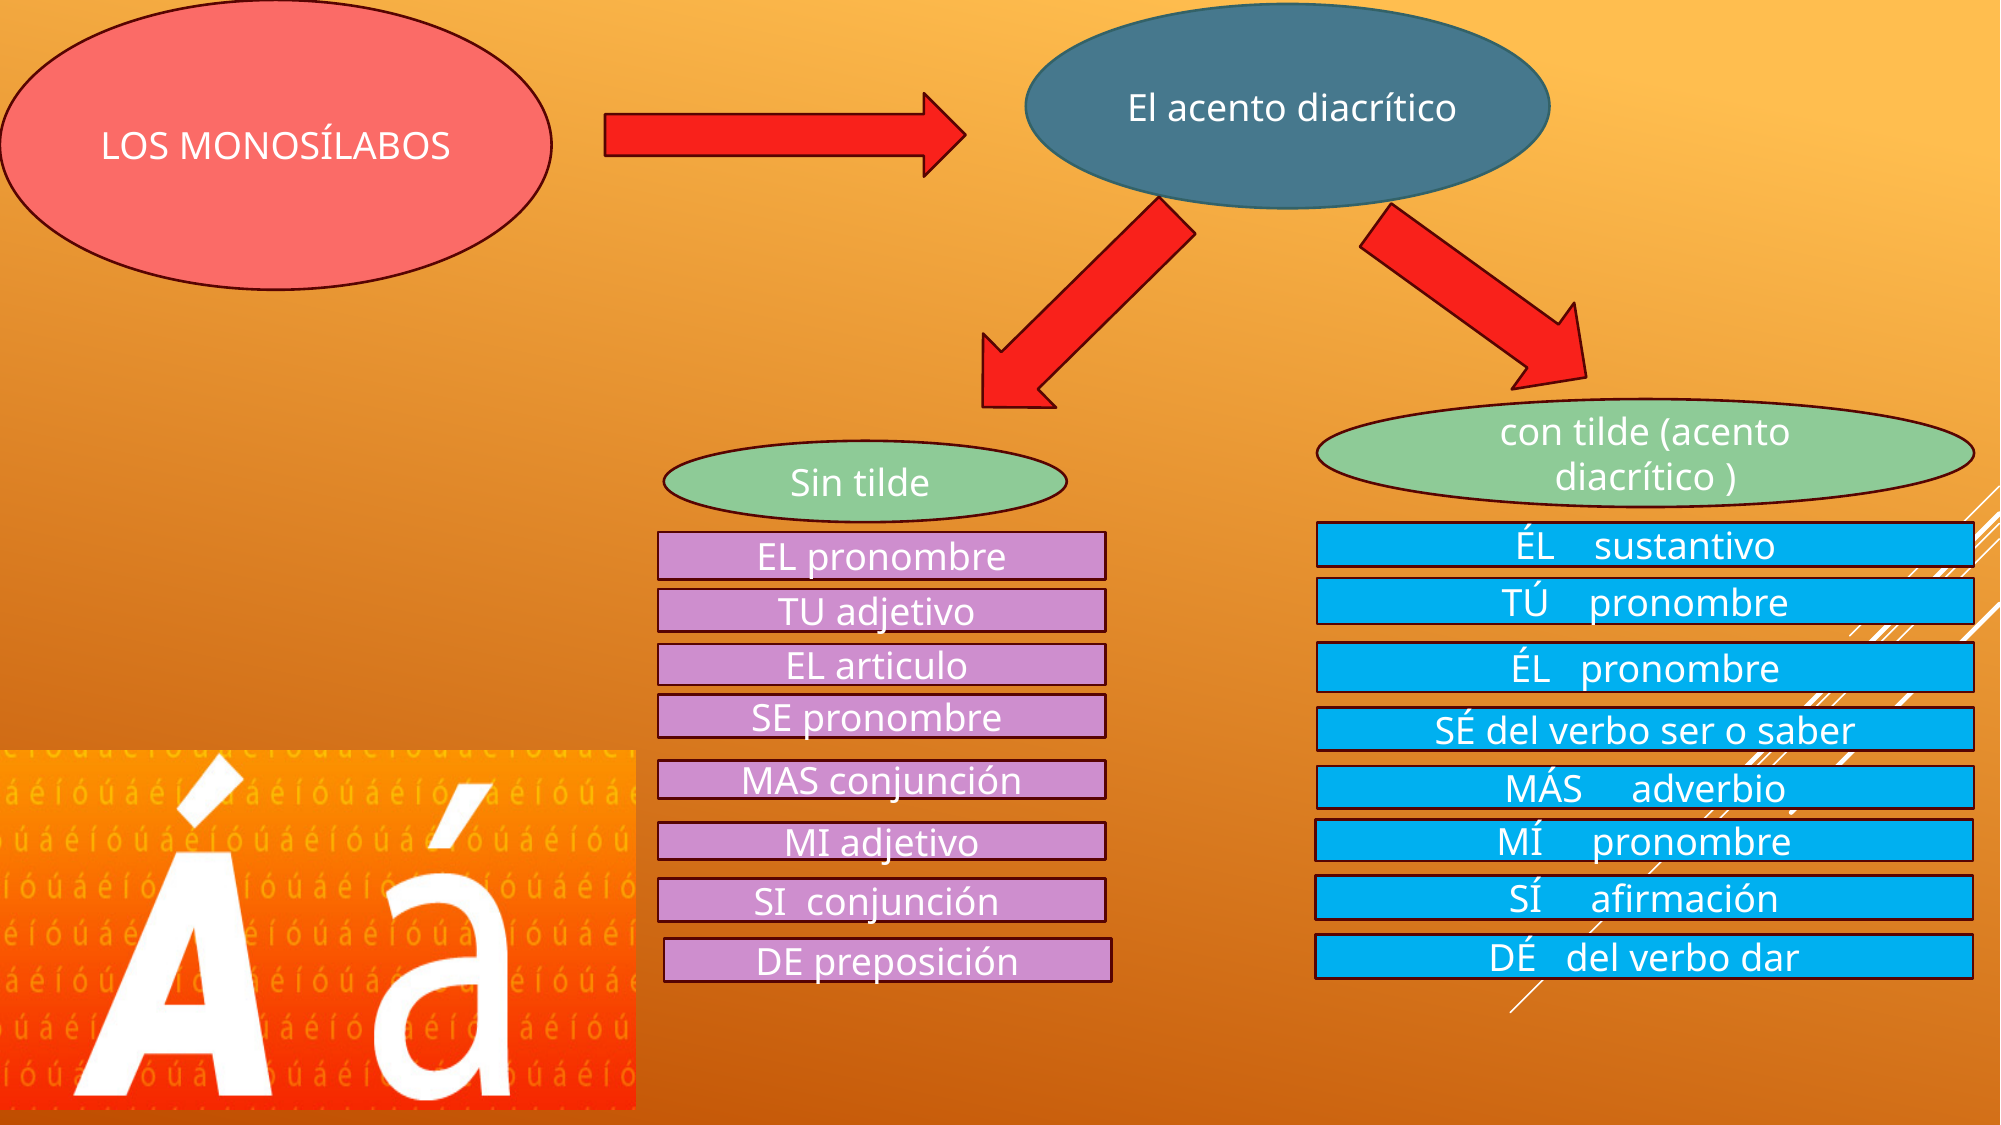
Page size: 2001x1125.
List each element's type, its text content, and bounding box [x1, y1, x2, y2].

text_box DE preposición [663, 937, 1113, 983]
text_box SÉ del verbo ser o saber [1316, 706, 1975, 752]
picture [0, 750, 636, 1111]
text_box SI conjunción [657, 877, 1107, 923]
text_box MAS conjunción [657, 759, 1107, 800]
text_box con tilde (acento diacrítico ) [1315, 397, 1976, 509]
text_box MÍ pronombre [1314, 818, 1974, 862]
text_box [1358, 202, 1588, 391]
text_box ÉL sustantivo [1316, 521, 1975, 568]
text_box SÍ afirmación [1314, 874, 1974, 921]
text_box MÁS adverbio [1316, 765, 1975, 810]
text_box LOS MONOSÍLABOS [0, 0, 553, 292]
text_box [981, 195, 1197, 409]
text_box EL articulo [657, 643, 1107, 686]
text_box TÚ pronombre [1316, 577, 1975, 625]
text_box DÉ del verbo dar [1314, 933, 1974, 980]
text_box ÉL pronombre [1316, 641, 1975, 693]
text_box SE pronombre [657, 693, 1107, 739]
text_box [603, 91, 967, 178]
text_box Sin tilde [662, 439, 1069, 524]
text_box El acento diacrítico [1024, 2, 1551, 210]
text_box EL pronombre [657, 531, 1107, 581]
text_box TU adjetivo [657, 588, 1107, 633]
text_box MI adjetivo [657, 821, 1107, 861]
